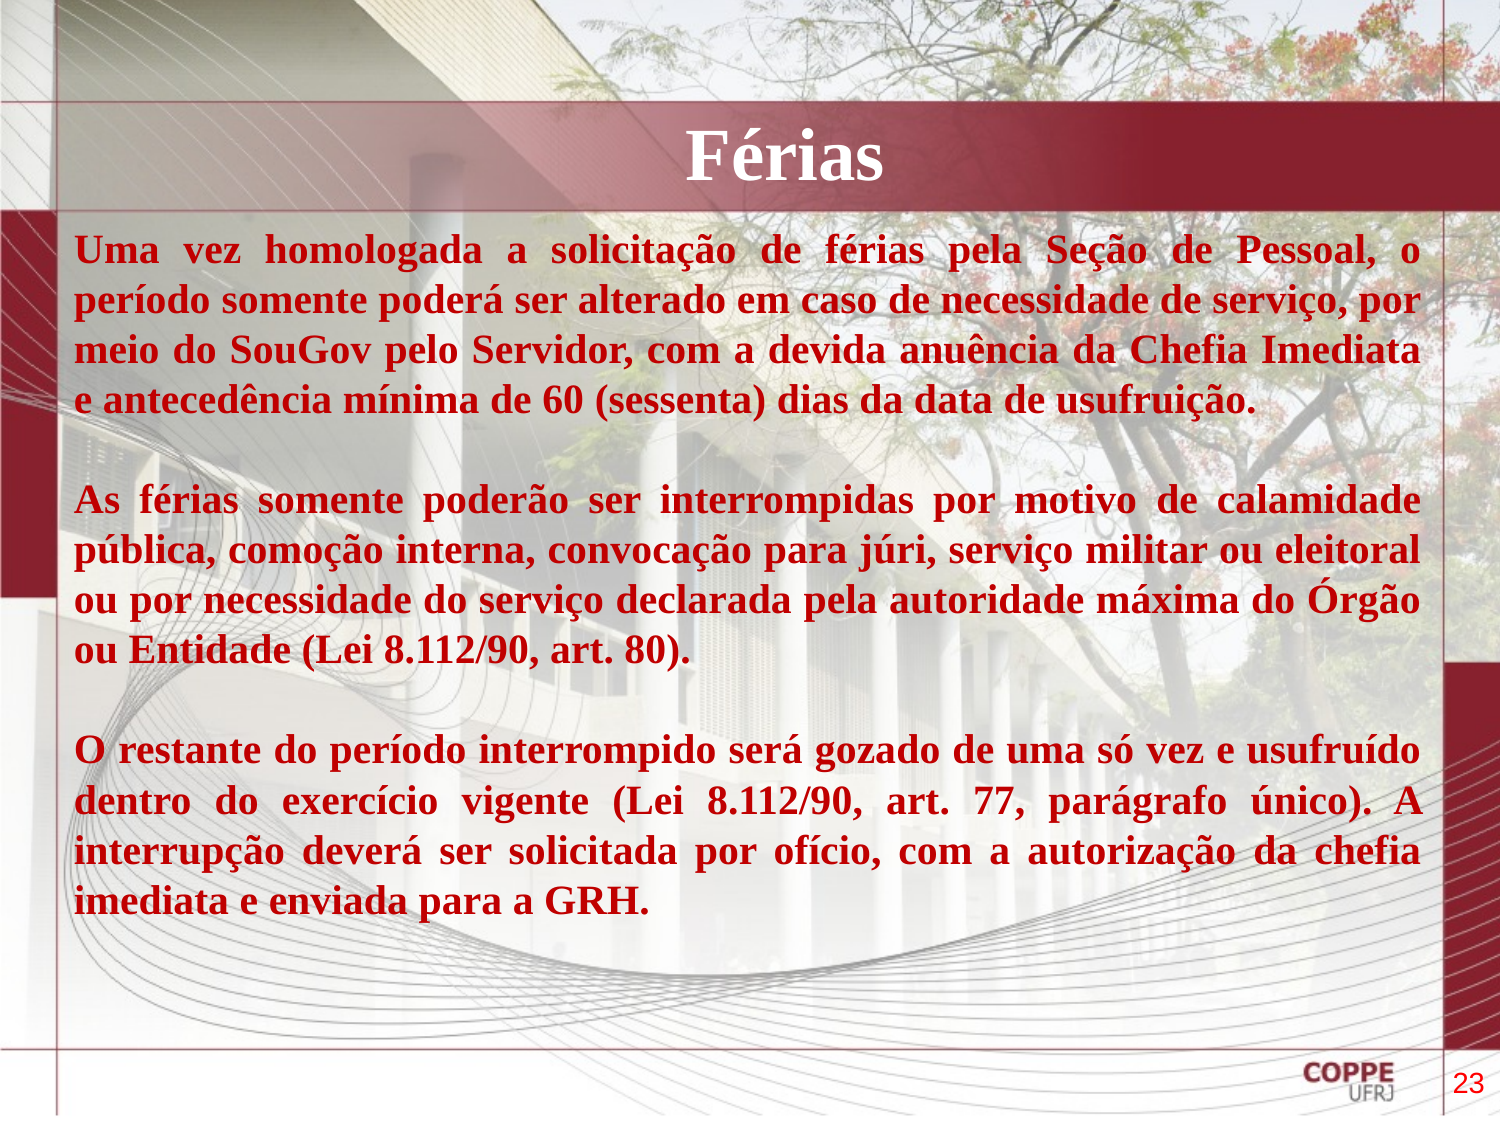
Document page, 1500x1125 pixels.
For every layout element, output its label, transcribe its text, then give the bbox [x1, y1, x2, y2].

picture [0, 0, 1500, 1125]
text_box Uma vez homologada a solicitação de férias pela Seção de Pessoal, o período somente poderá ser alterado em caso de necessidade de serviço, por meio do SouGov pelo Servidor, com a devida anuência da Chefia Imediata e antecedência mínima de 60 (sessenta) dias da data de usufruição. As férias somente poderão ser interrompidas por motivo de calamidade pública, comoção interna, convocação para júri, serviço militar ou eleitoral ou por necessidade do serviço declarada pela autoridade máxima do Órgão ou Entidade (Lei 8.112/90, art. 80). O restante do período interrompido será gozado de uma só vez e usufruído dentro do exercício vigente (Lei 8.112/90, art. 77, parágrafo único). A interrupção deverá ser solicitada por ofício, com a autorização da chefia imediata e enviada para a GRH. [59, 214, 1437, 930]
title Férias [267, 8, 1304, 110]
slide_number 23 [1149, 1057, 1500, 1125]
